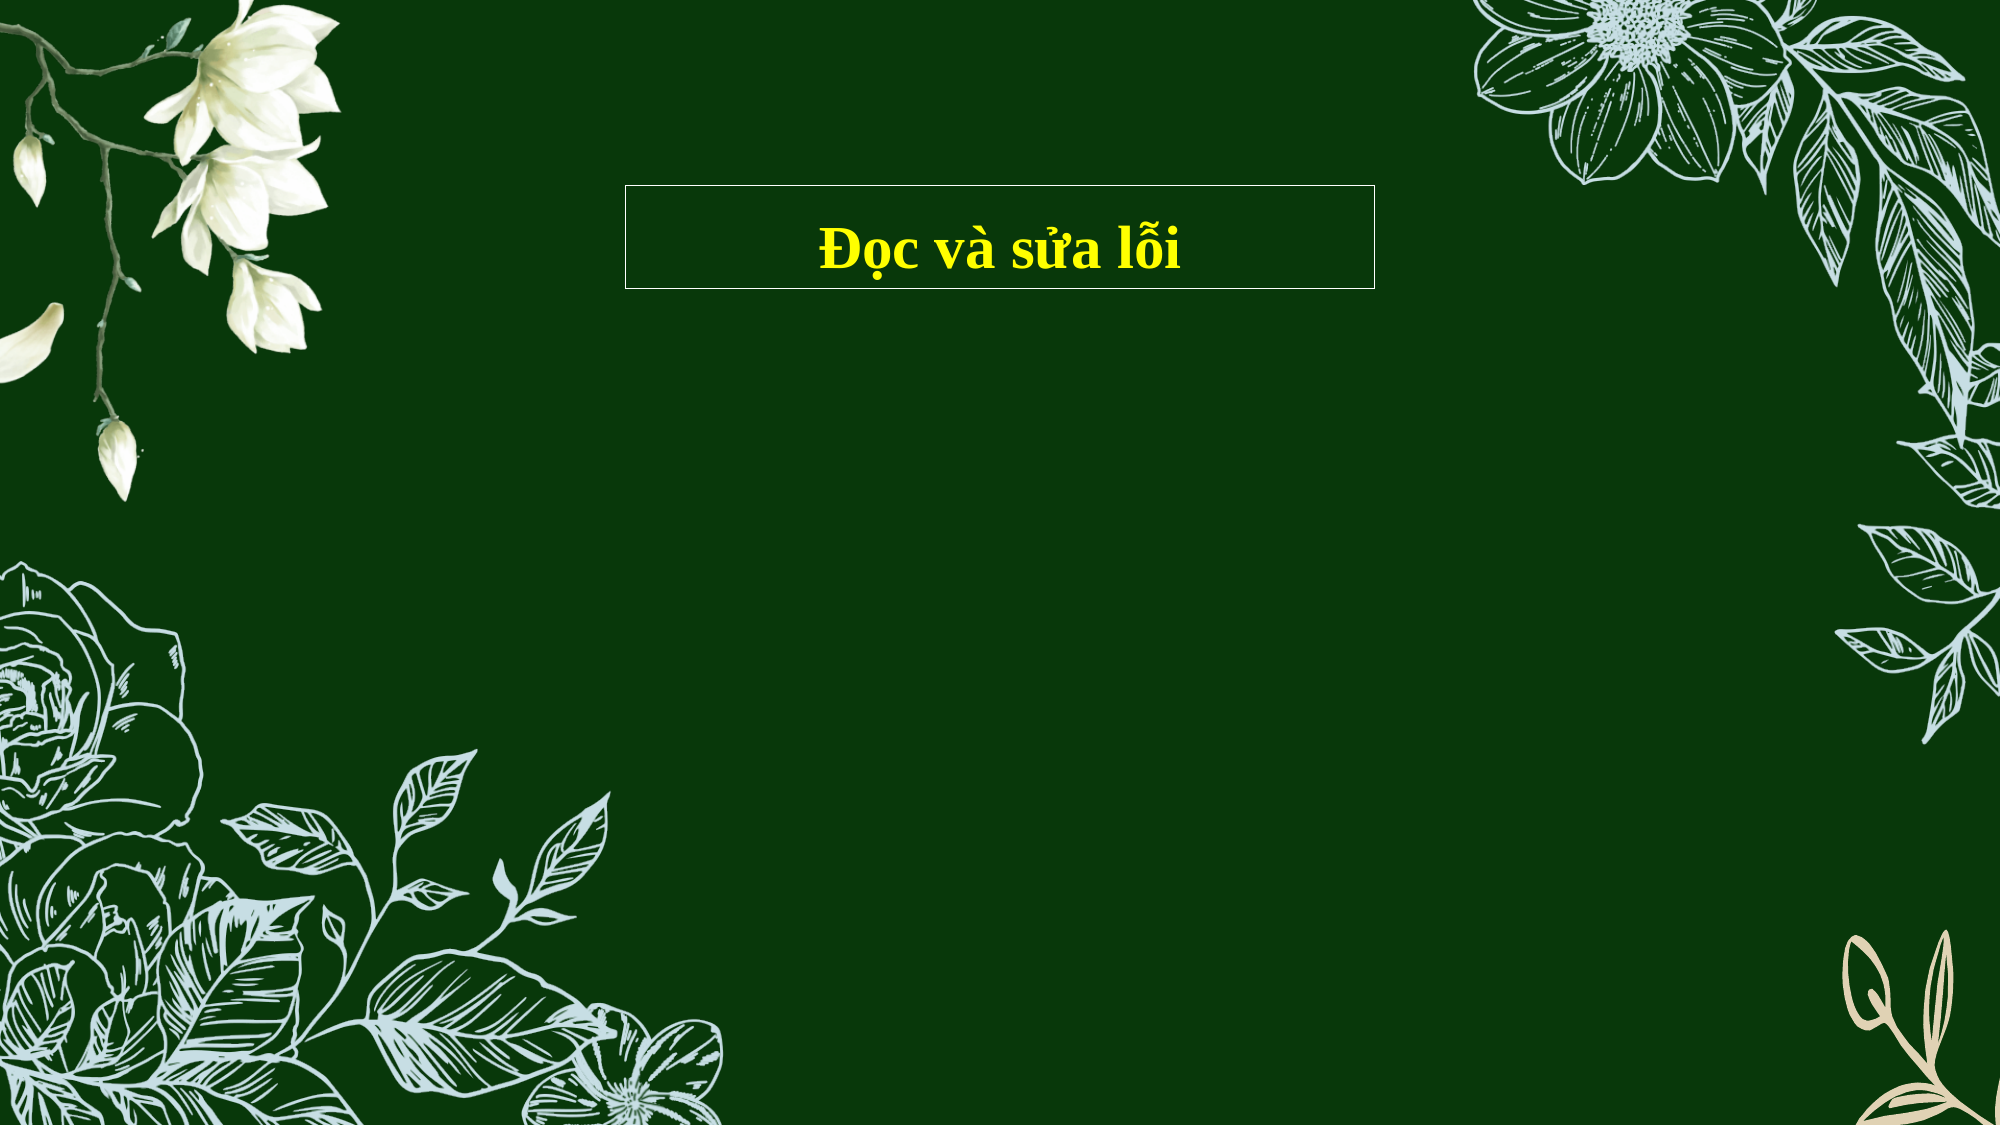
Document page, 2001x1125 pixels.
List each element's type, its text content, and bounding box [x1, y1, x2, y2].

picture [0, 0, 724, 1125]
picture [1472, 0, 2000, 745]
text_box [1842, 929, 2000, 1125]
text_box Đọc và sửa lỗi [625, 185, 1375, 289]
